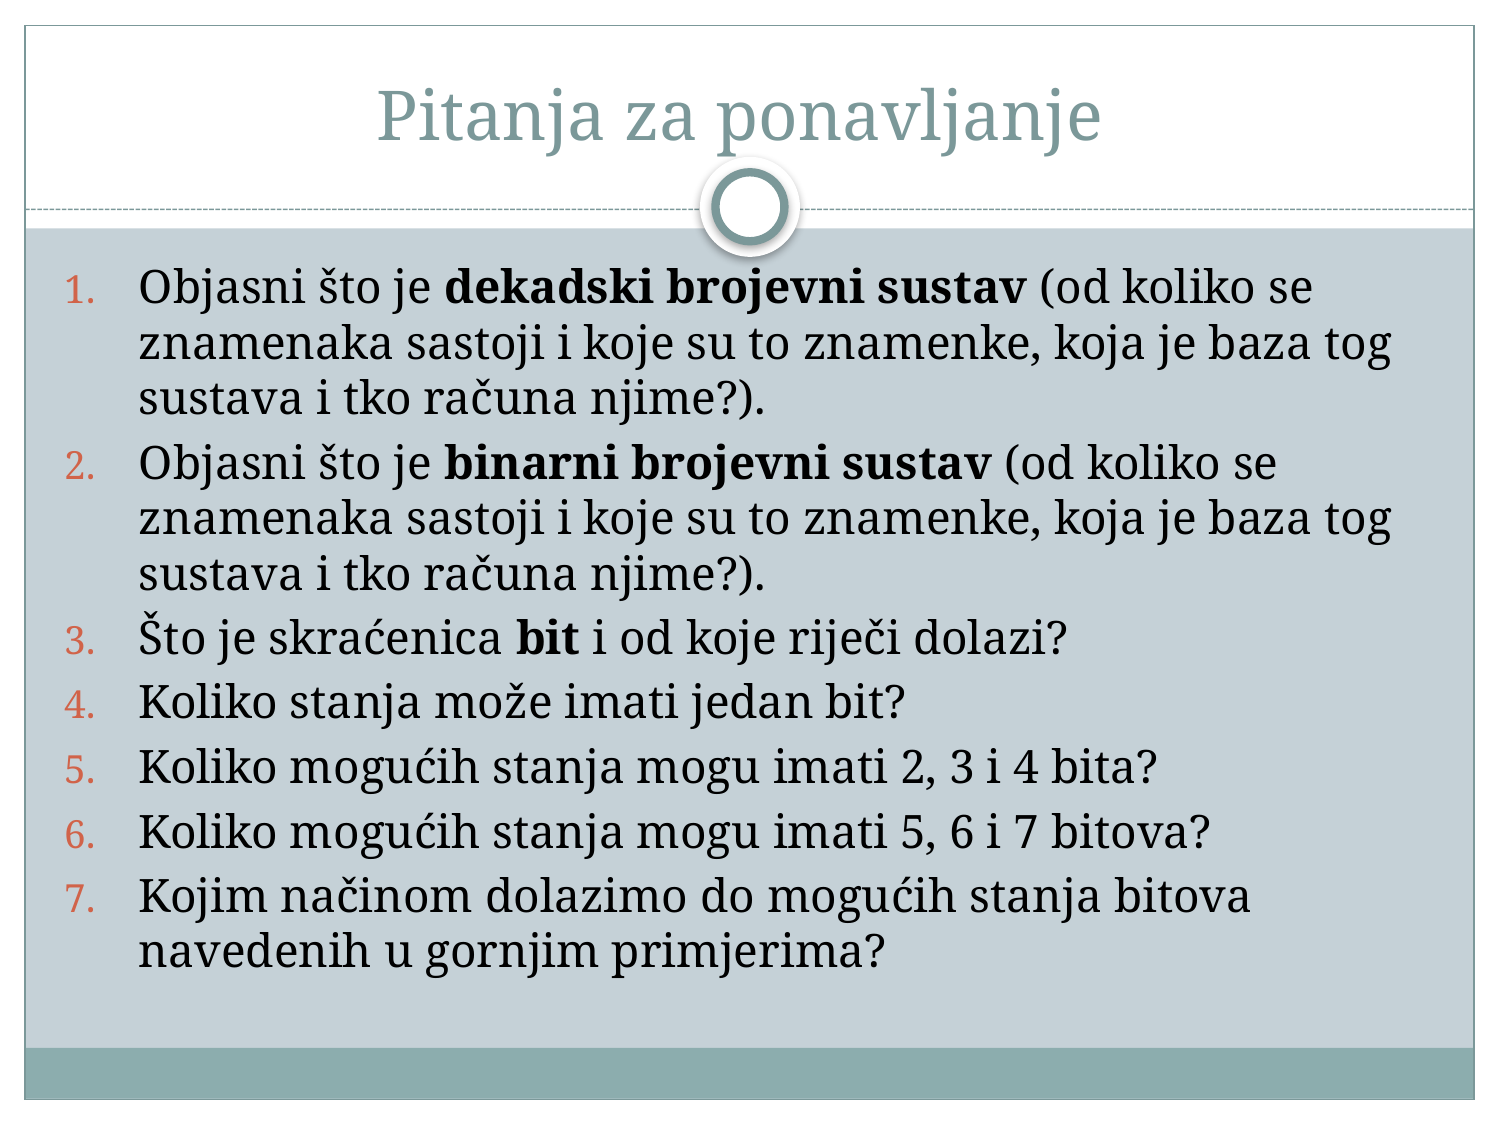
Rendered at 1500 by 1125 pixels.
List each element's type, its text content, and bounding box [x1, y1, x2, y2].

title Pitanja za ponavljanje [49, 37, 1450, 162]
list Objasni što je dekadski brojevni sustav (od koliko se znamenaka sastoji i koje su to znamenke, koja je baza tog sustava i tko računa njime?). Objasni što je binarni brojevni sustav (od koliko se znamenaka sastoji i koje su to znamenke, koja je baza tog sustava i tko računa njime?). Što je skraćenica bit i od koje riječi dolazi? Koliko stanja može imati jedan bit? Koliko mogućih stanja mogu imati 2, 3 i 4 bita? Koliko mogućih stanja mogu imati 5, 6 i 7 bitova? Kojim načinom dolazimo do mogućih stanja bitova navedenih u gornjim primjerima? [49, 250, 1445, 1001]
